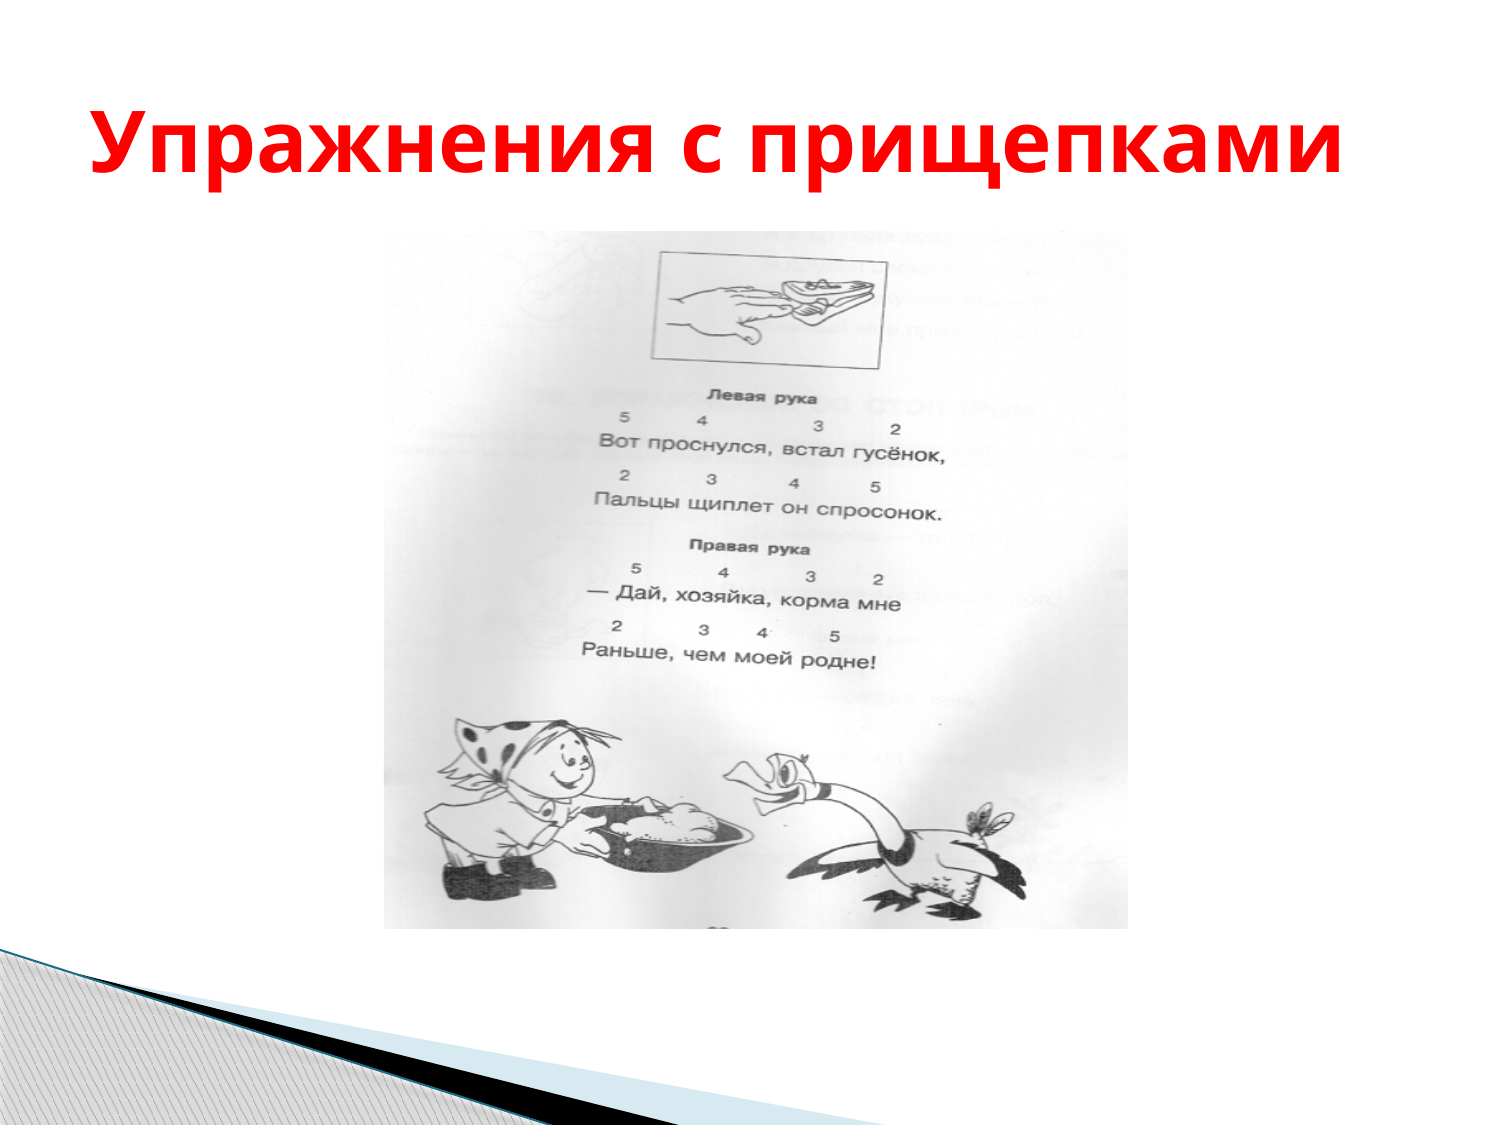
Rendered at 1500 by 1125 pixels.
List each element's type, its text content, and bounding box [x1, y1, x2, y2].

title Упражнения с прищепками [75, 45, 1425, 233]
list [383, 231, 1129, 929]
